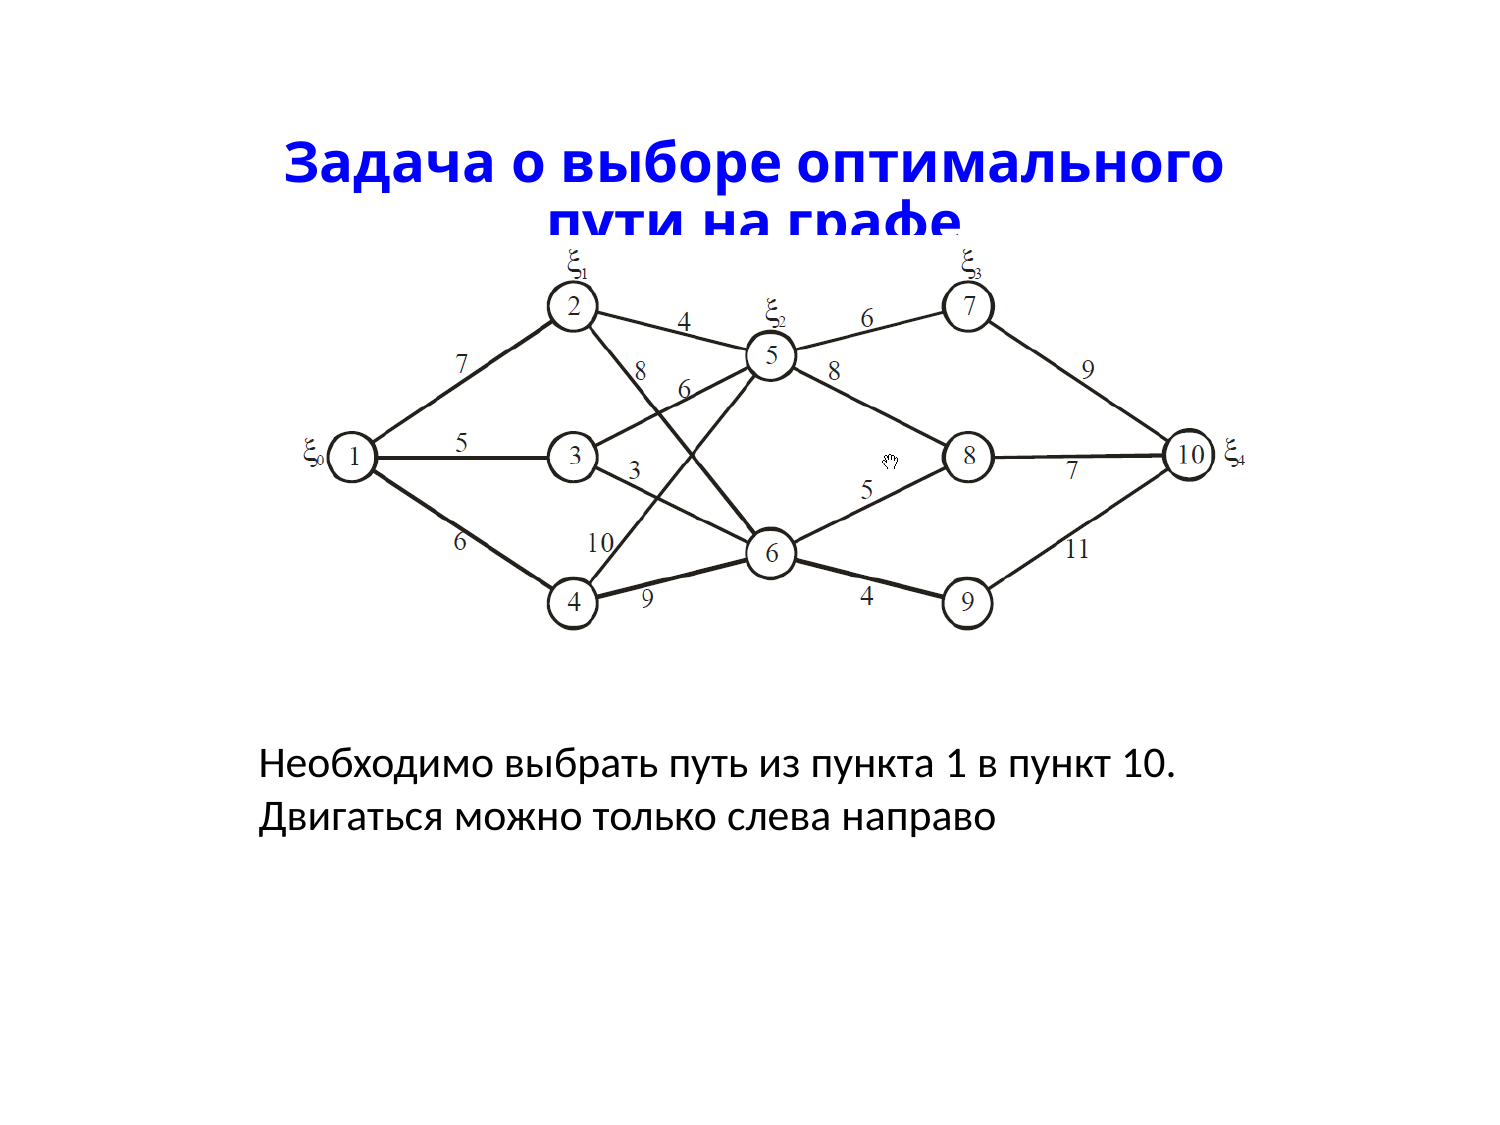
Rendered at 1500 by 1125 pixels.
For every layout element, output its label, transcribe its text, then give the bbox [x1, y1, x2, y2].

picture [282, 235, 1263, 635]
title Задача о выборе оптимального пути на графе [196, 152, 1313, 236]
text_box Необходимо выбрать путь из пункта 1 в пункт 10. Двигаться можно только слева направо [243, 726, 1290, 847]
